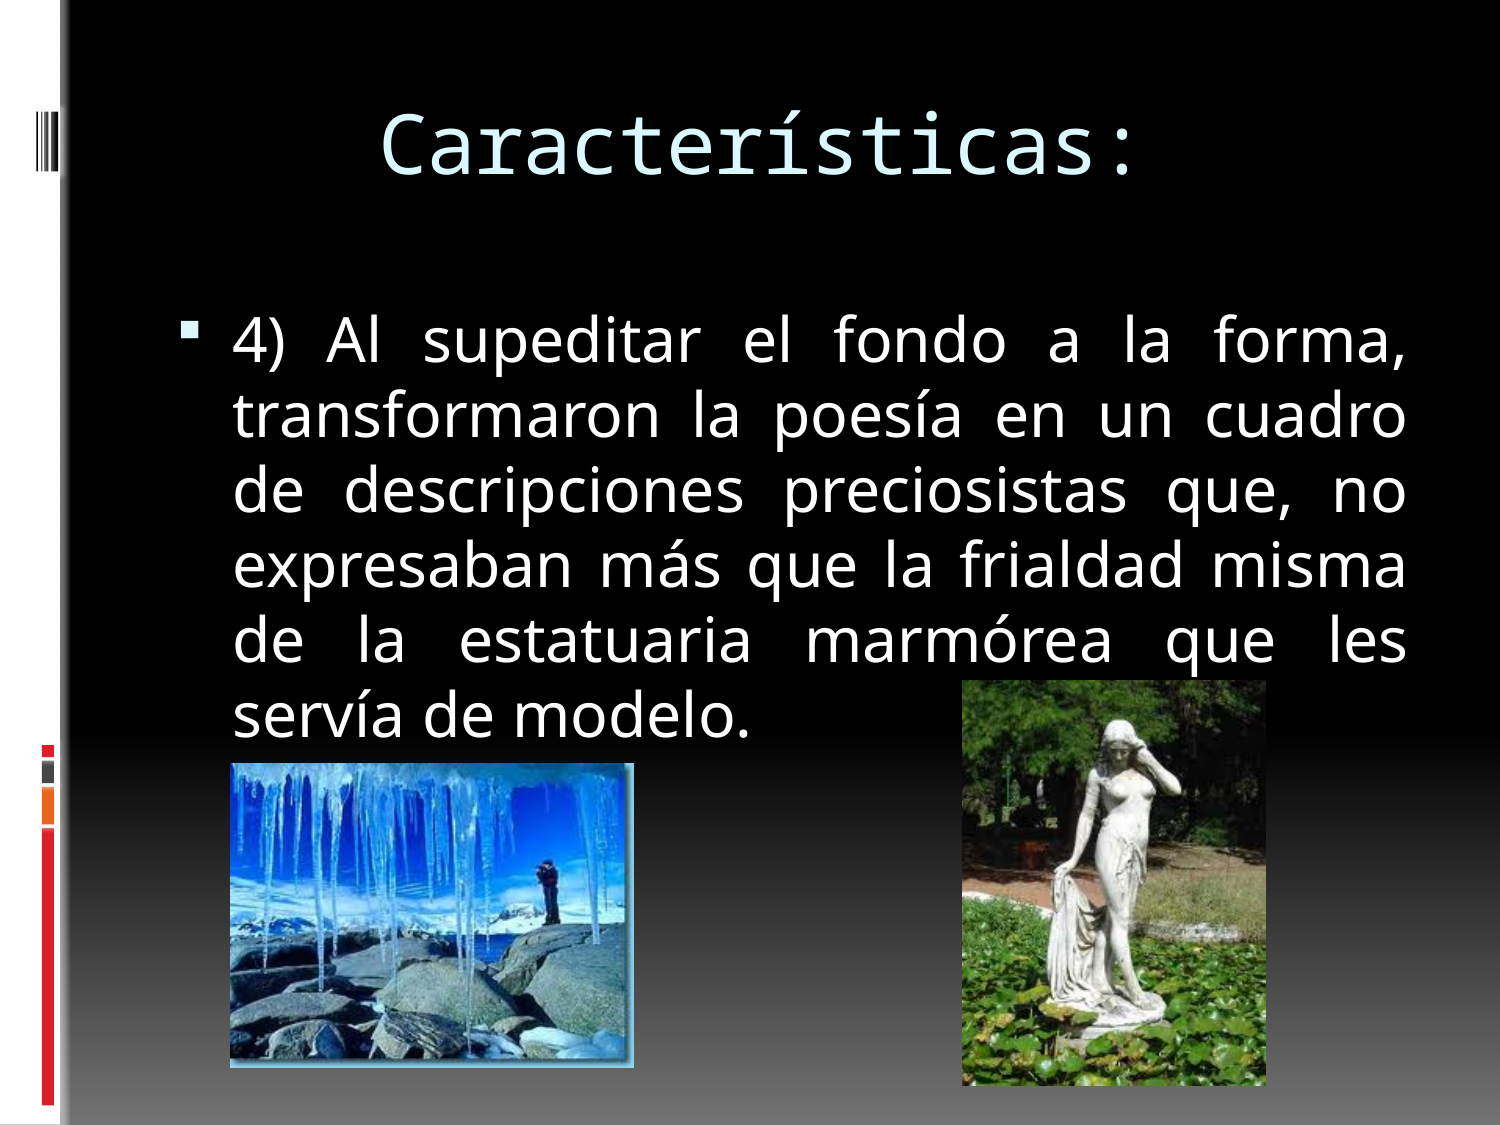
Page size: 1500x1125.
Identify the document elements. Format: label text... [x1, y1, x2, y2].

picture [229, 762, 634, 1069]
list 4) Al supeditar el fondo a la forma, transformaron la poesía en un cuadro de descripciones preciosistas que, no expresaban más que la frialdad misma de la estatuaria marmórea que les servía de modelo. [150, 292, 1425, 1043]
picture [962, 680, 1267, 1086]
title Características: [150, 83, 1425, 234]
